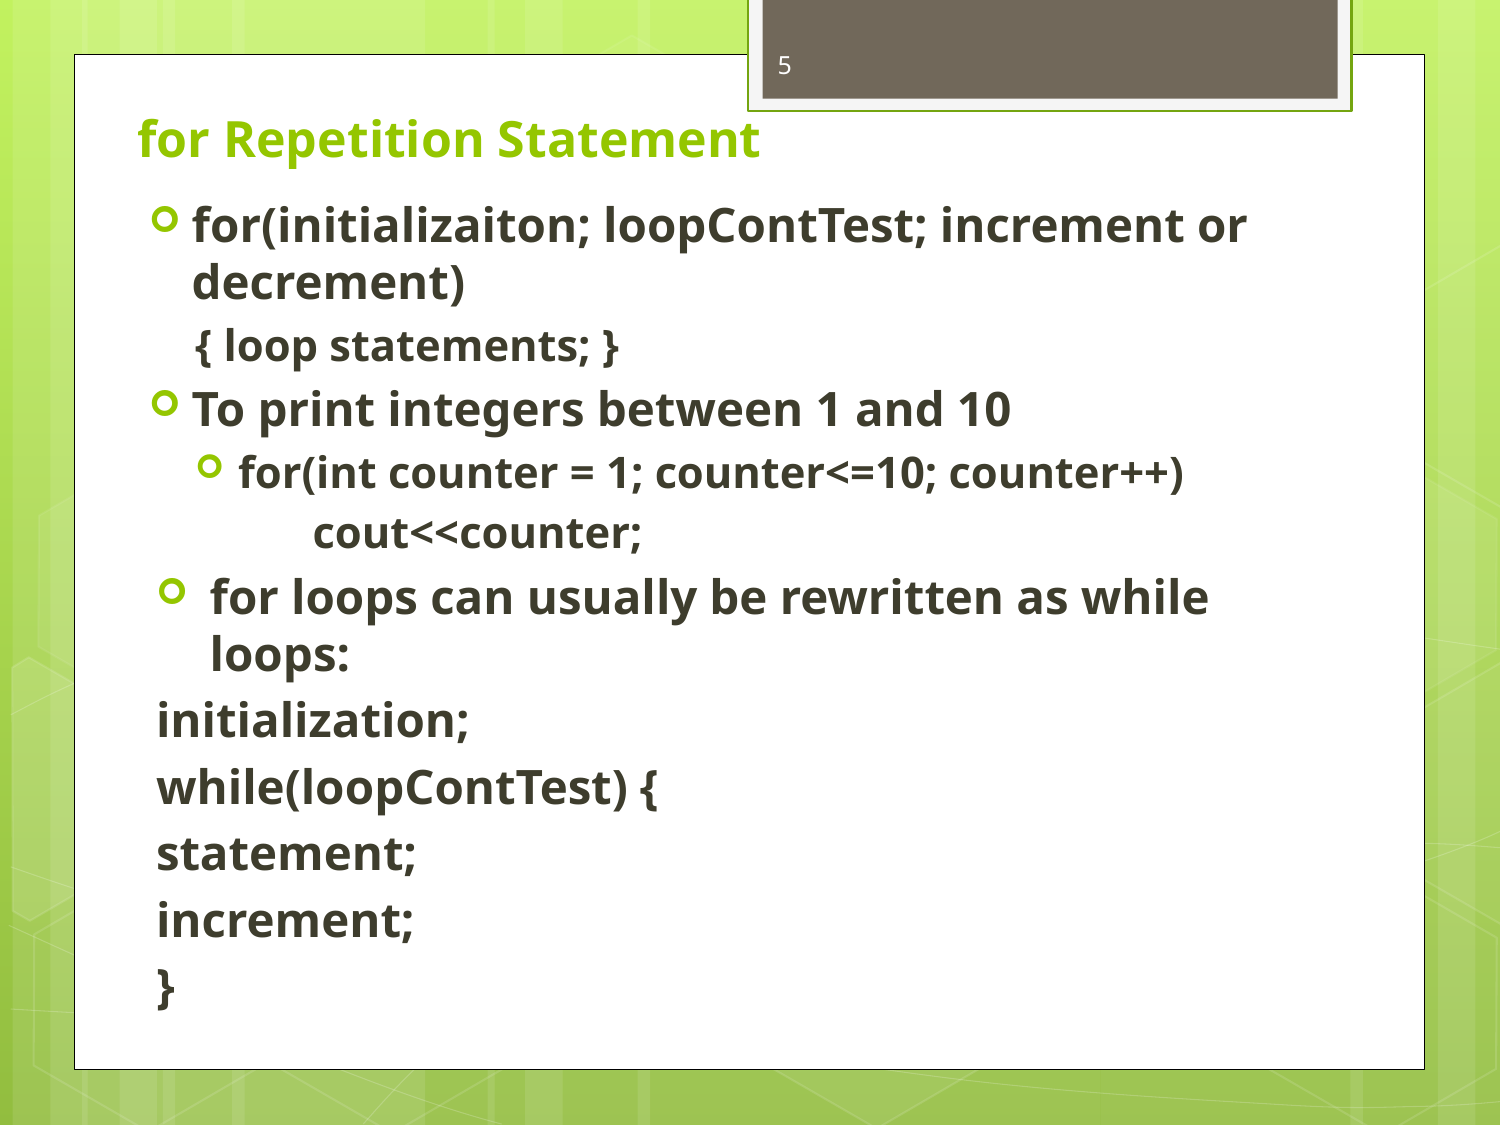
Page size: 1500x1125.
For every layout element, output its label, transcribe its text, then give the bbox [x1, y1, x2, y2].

footer [849, 1037, 1425, 1098]
title for Repetition Statement [122, 62, 1275, 175]
list for(initializaiton; loopContTest; increment or decrement) { loop statements; } To print integers between 1 and 10 for(int counter = 1; counter<=10; counter++) cout<<counter; for loops can usually be rewritten as while loops: initialization; while(loopContTest) { statement; increment; } [123, 187, 1350, 1025]
slide_number 5 [762, 36, 982, 97]
